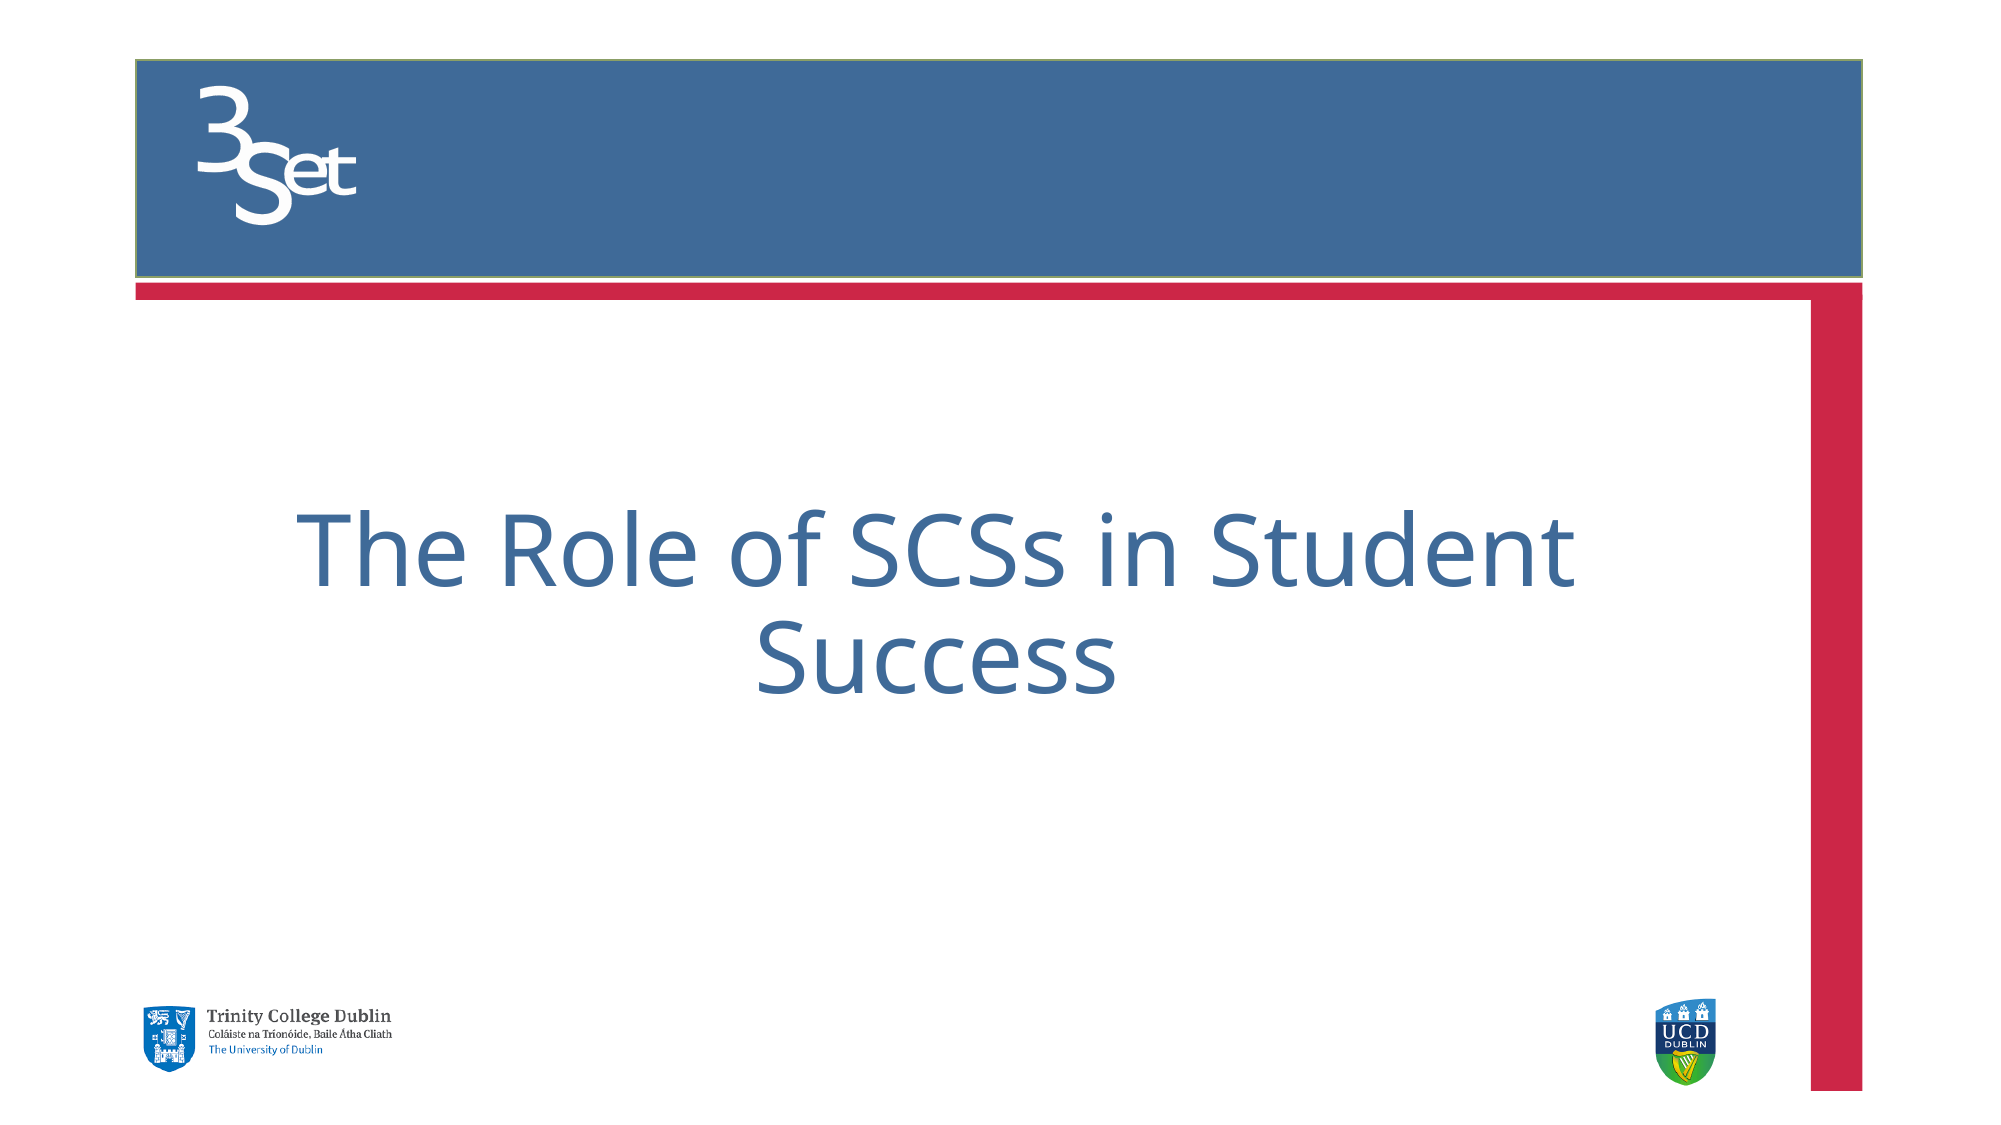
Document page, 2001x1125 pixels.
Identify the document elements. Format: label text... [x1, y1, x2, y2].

list The Role of SCSs in Student Success [101, 492, 1774, 746]
picture [153, 65, 382, 250]
picture [1619, 991, 1752, 1091]
picture [109, 982, 426, 1091]
